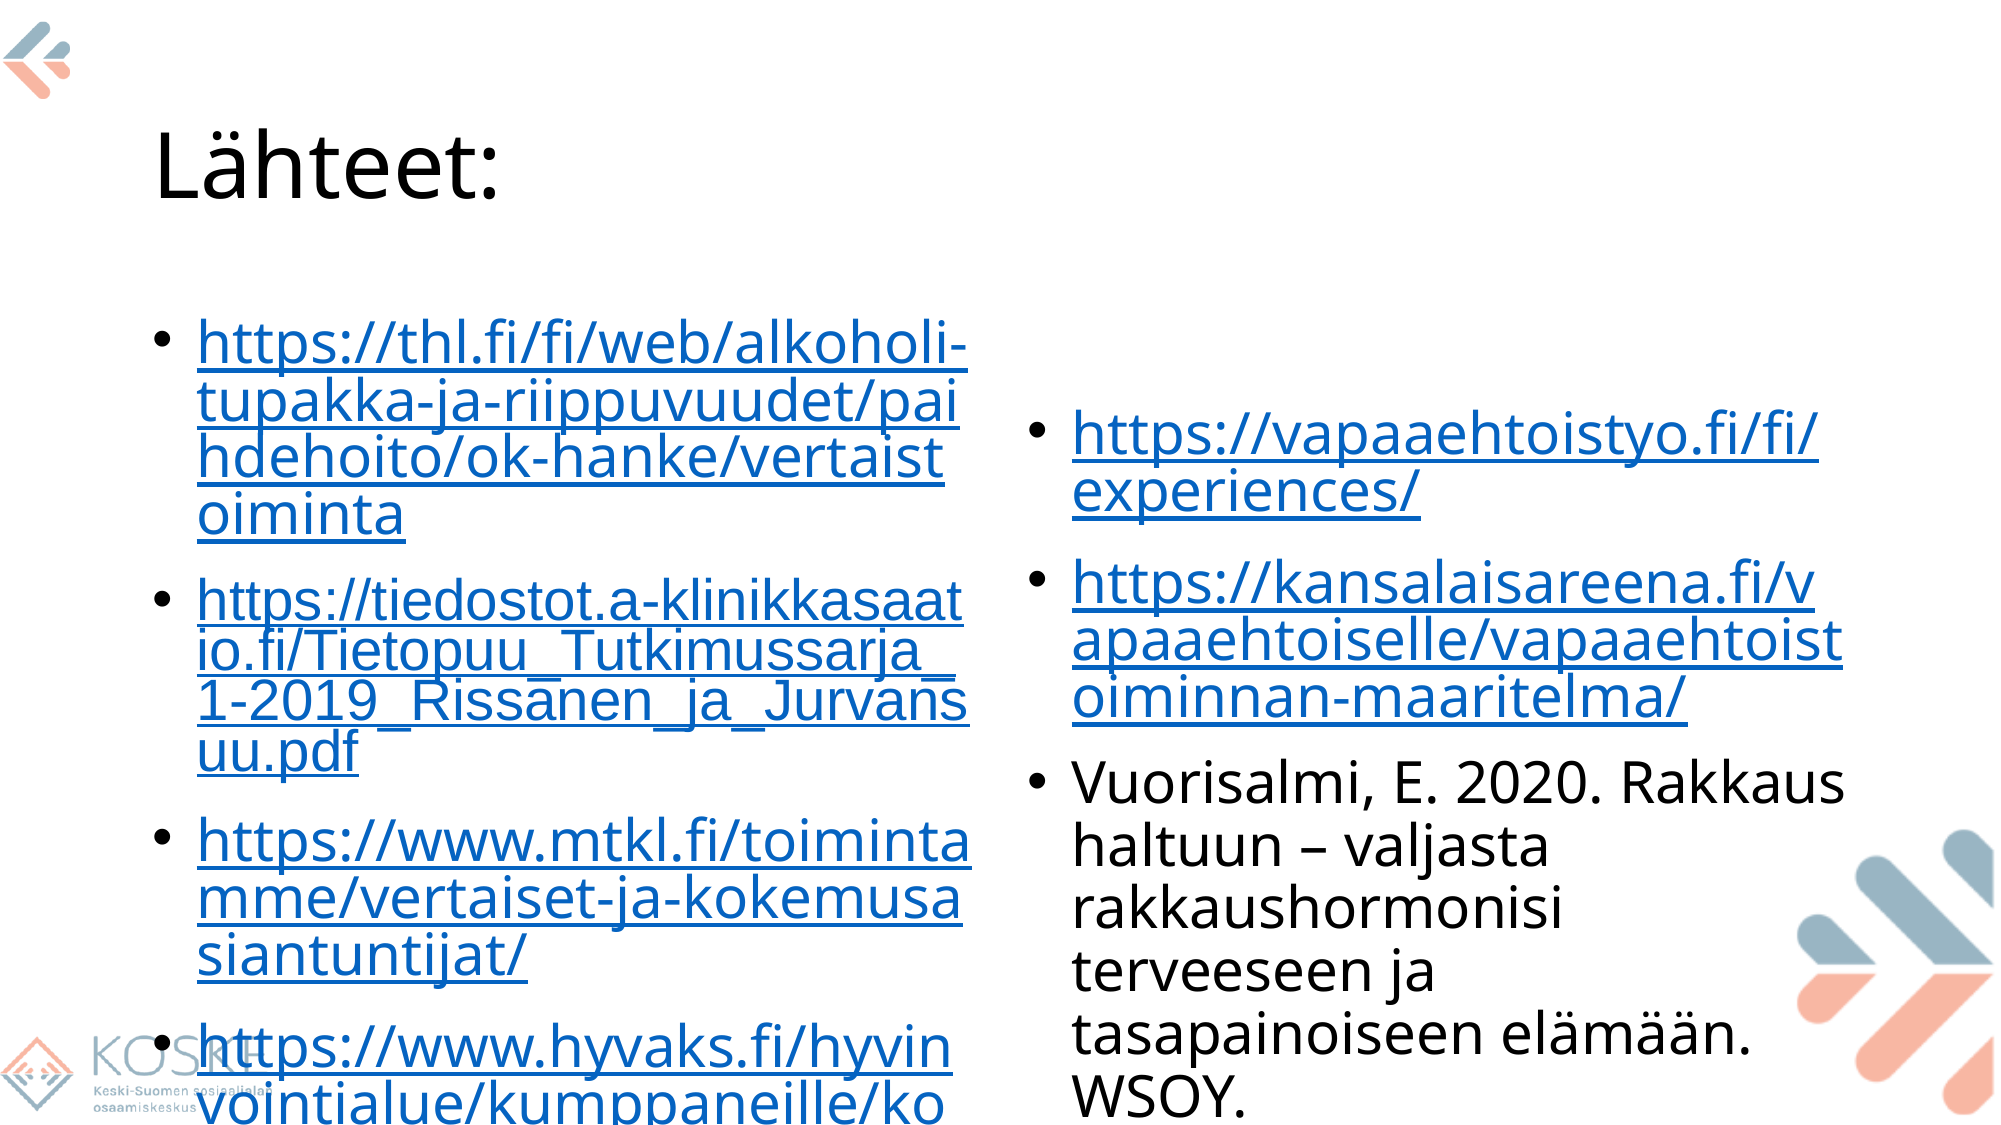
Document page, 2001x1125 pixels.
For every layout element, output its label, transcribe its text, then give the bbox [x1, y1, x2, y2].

list https://vapaaehtoistyo.fi/fi/experiences/ https://kansalaisareena.fi/vapaaehtoiselle/vapaaehtoistoiminnan-maaritelma/ Vuorisalmi, E. 2020. Rakkaus haltuun – valjasta rakkaushormonisi terveeseen ja tasapainoiseen elämään. WSOY. [1012, 299, 1863, 1014]
list https://thl.fi/fi/web/alkoholi-tupakka-ja-riippuvuudet/paihdehoito/ok-hanke/vertaistoiminta https://tiedostot.a-klinikkasaatio.fi/Tietopuu_Tutkimussarja_1-2019_Rissanen_ja_Jurvansuu.pdf https://www.mtkl.fi/toimintamme/vertaiset-ja-kokemusasiantuntijat/ https://www.hyvaks.fi/hyvinvointialue/kumppaneille/kokemusasiantuntijat [137, 299, 988, 1014]
title Lähteet: [137, 59, 1863, 278]
